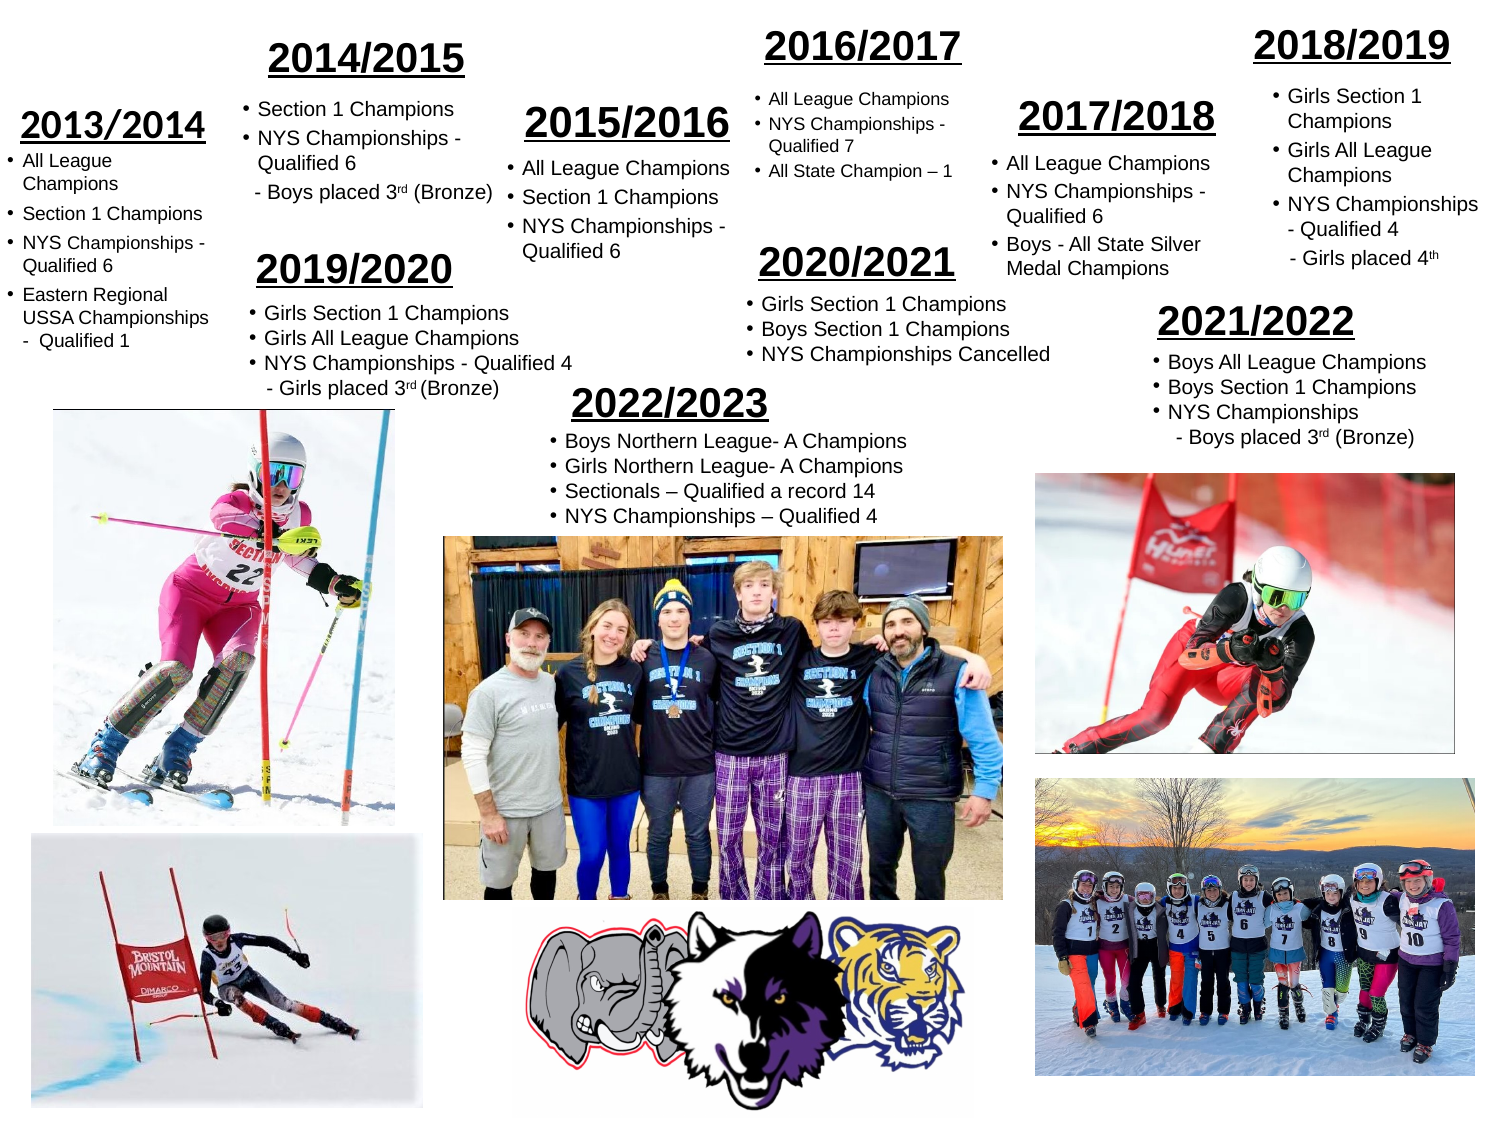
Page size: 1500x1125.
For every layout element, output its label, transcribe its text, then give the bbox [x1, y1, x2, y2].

text_box 2015/2016 [506, 83, 739, 147]
text_box Girls Section 1 Champions Girls All League Champions NYS Championships - Qualified 4 - Girls placed 4th [1257, 75, 1495, 300]
text_box All League Champions Section 1 Champions NYS Championships - Qualified 6 [492, 147, 759, 313]
text_box 2022/2023 [556, 367, 784, 420]
text_box 2020/2021 [743, 227, 971, 258]
text_box 2017/2018 [989, 75, 1245, 142]
text_box 2019/2020 [240, 234, 468, 292]
picture [511, 907, 974, 1118]
picture [31, 833, 423, 1108]
picture [1034, 472, 1455, 754]
text_box All League Champions NYS Championships - Qualified 7 All State Champion – 1 [739, 23, 995, 189]
text_box 2021/2022 [1142, 286, 1381, 352]
text_box Girls Section 1 Champions Boys Section 1 Champions NYS Championships Cancelled [731, 258, 1136, 408]
picture [442, 536, 1003, 900]
picture [1034, 778, 1476, 1077]
text_box Girls Section 1 Champions Girls All League Champions NYS Championships - Qualified 4 - Girls placed 3rd (Bronze) [234, 292, 680, 408]
text_box 2014/2015 [239, 27, 493, 86]
picture [53, 409, 396, 826]
list All League Champions Section 1 Champions NYS Championships - Qualified 6 Eastern Regional USSA Championships - Qualified 1 [0, 141, 228, 384]
text_box All League Champions NYS Championships - Qualified 6 Boys - All State Silver Medal Champions [976, 142, 1257, 288]
text_box Boys Northern League- A Champions Girls Northern League- A Champions Sectionals – Qualified a record 14 NYS Championships – Qualified 4 [535, 420, 929, 535]
text_box Boys All League Champions Boys Section 1 Champions NYS Championships - Boys placed 3rd (Bronze) [1138, 315, 1463, 456]
text_box 2016/2017 [723, 7, 1003, 81]
title 2013/2014 [0, 89, 227, 141]
text_box 2018/2019 [1212, 6, 1492, 80]
text_box Section 1 Champions NYS Championships - Qualified 6 - Boys placed 3rd (Bronze) [227, 88, 506, 242]
